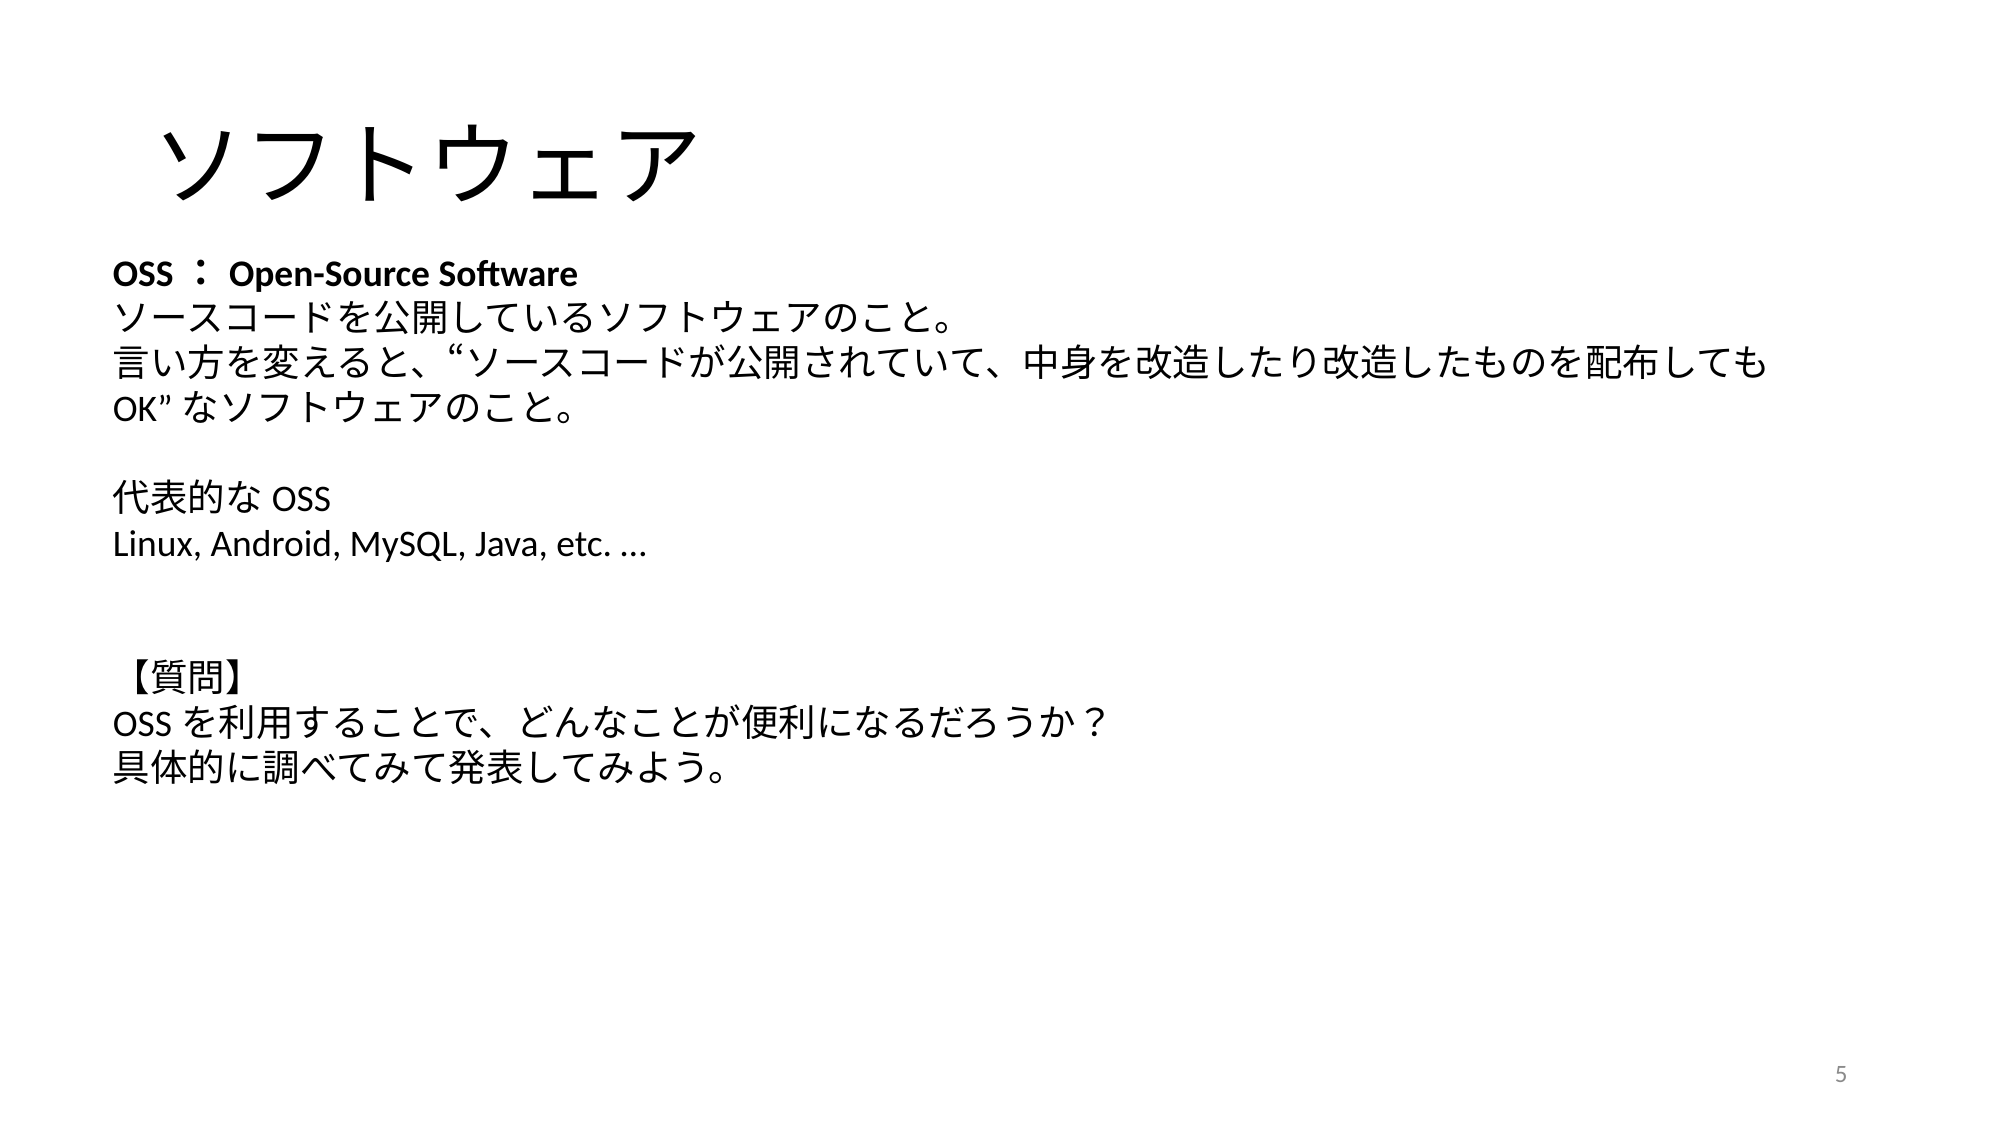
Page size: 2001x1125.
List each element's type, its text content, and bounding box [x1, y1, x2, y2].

slide_number 5 [1412, 1042, 1863, 1103]
text_box OSS：Open-Source Software ソースコードを公開しているソフトウェアのこと。 言い方を変えると、“ソースコードが公開されていて、中身を改造したり改造したものを配布してもOK”なソフトウェアのこと。 代表的なOSS Linux, Android, MySQL, Java, etc. … 【質問】 OSSを利用することで、どんなことが便利になるだろうか？ 具体的に調べてみて発表してみよう。 [98, 241, 1897, 841]
title ソフトウェア [137, 59, 1863, 241]
